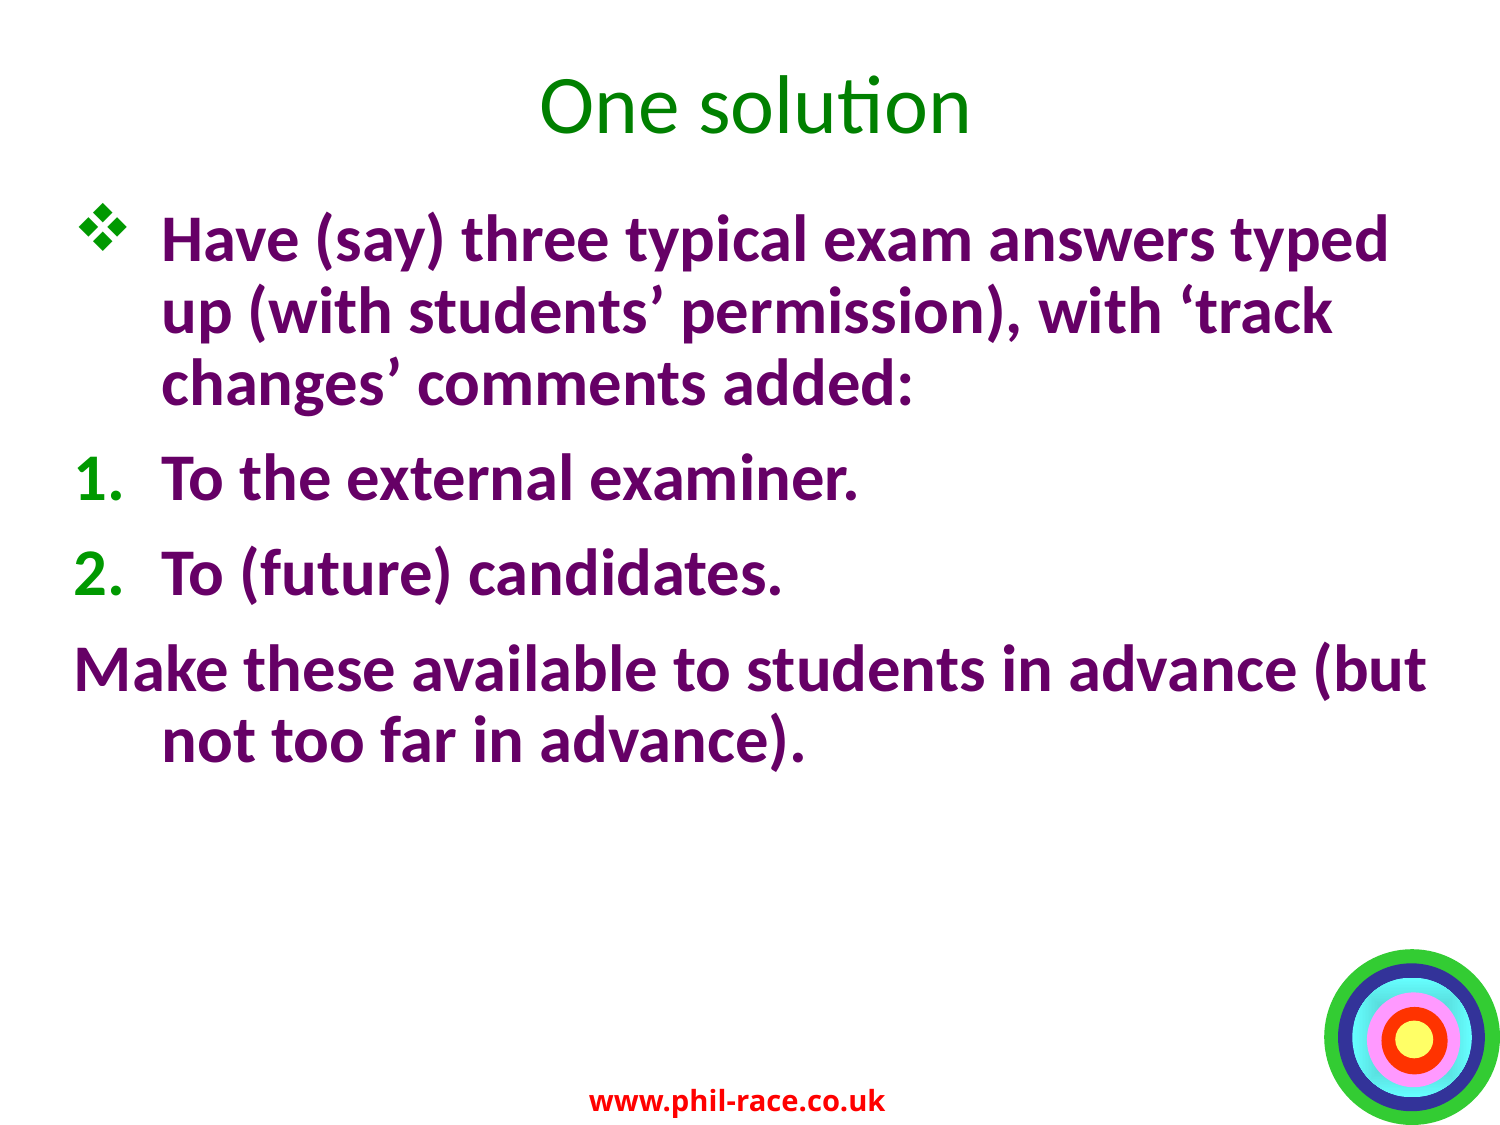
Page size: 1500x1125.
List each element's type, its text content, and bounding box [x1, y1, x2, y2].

title One solution [40, 30, 1471, 185]
list Have (say) three typical exam answers typed up (with students’ permission), with ‘track changes’ comments added: To the external examiner. To (future) candidates. Make these available to students in advance (but not too far in advance). [58, 196, 1471, 963]
